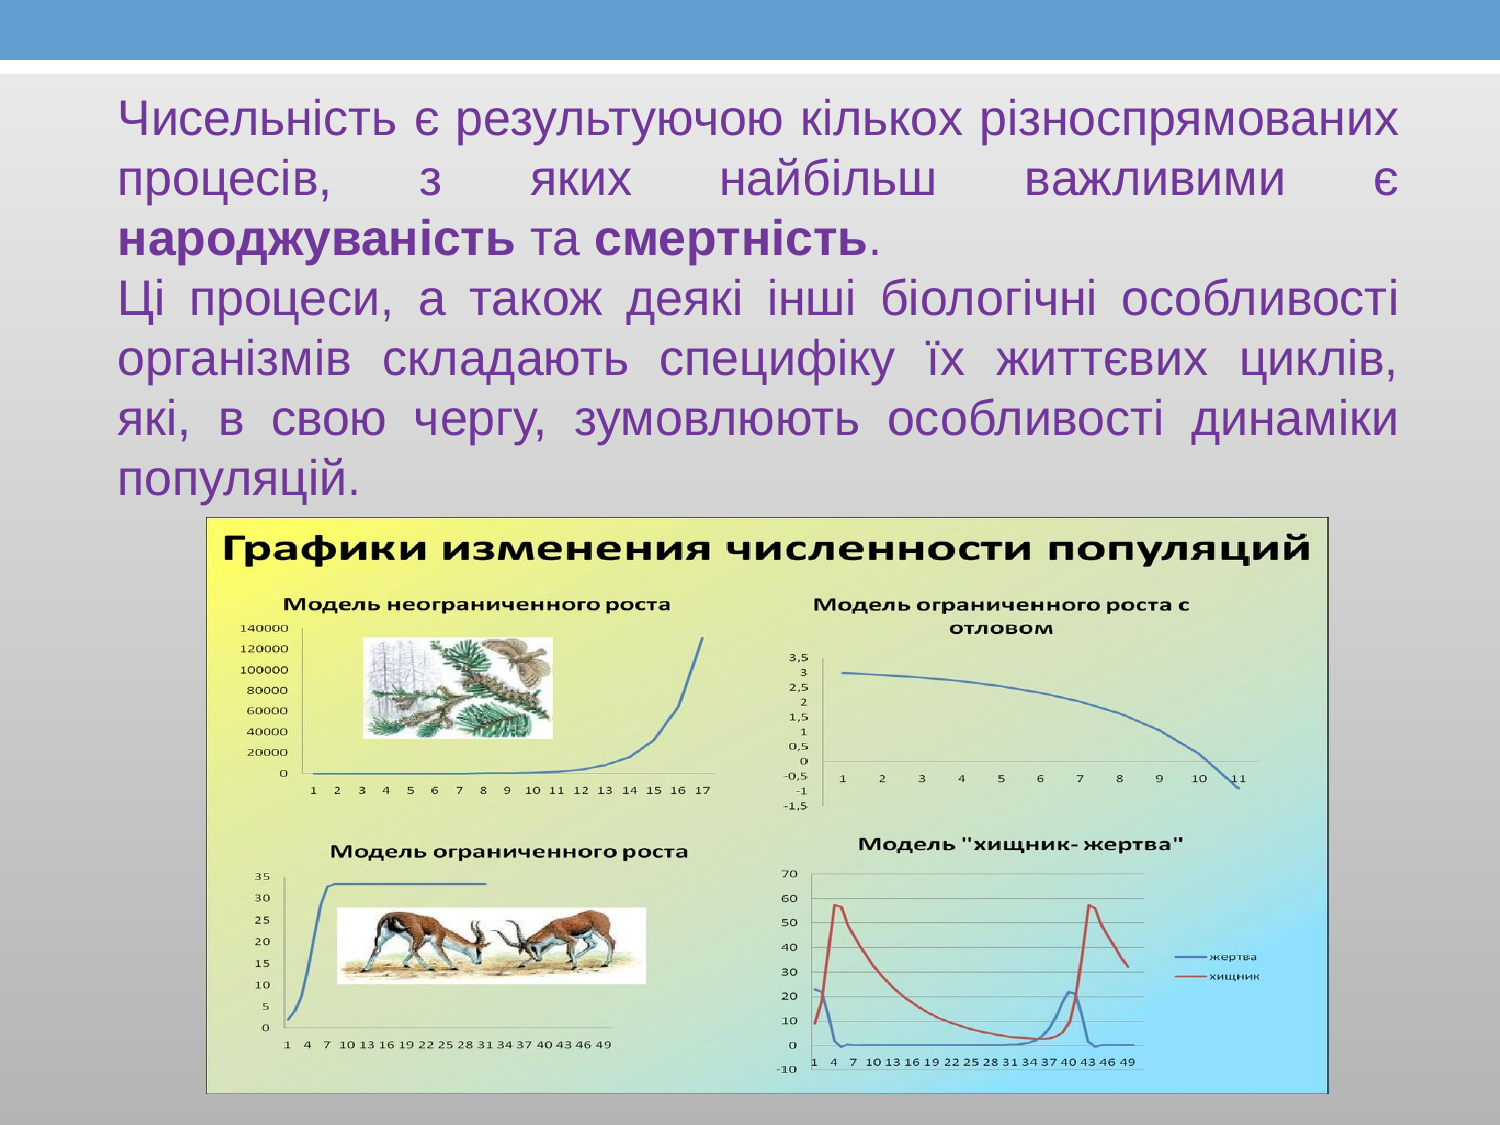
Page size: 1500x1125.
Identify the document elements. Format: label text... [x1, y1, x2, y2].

text_box Чисельність є результуючою кількох різноспрямованих процесів, з яких найбільш важливими є народжуваність та смертність. Ці процеси, а також деякі інші біологічні особливості організмів складають специфіку їх життєвих циклів, які, в свою чергу, зумовлюють особливості динаміки популяцій. [103, 78, 1415, 513]
picture [206, 517, 1329, 1095]
